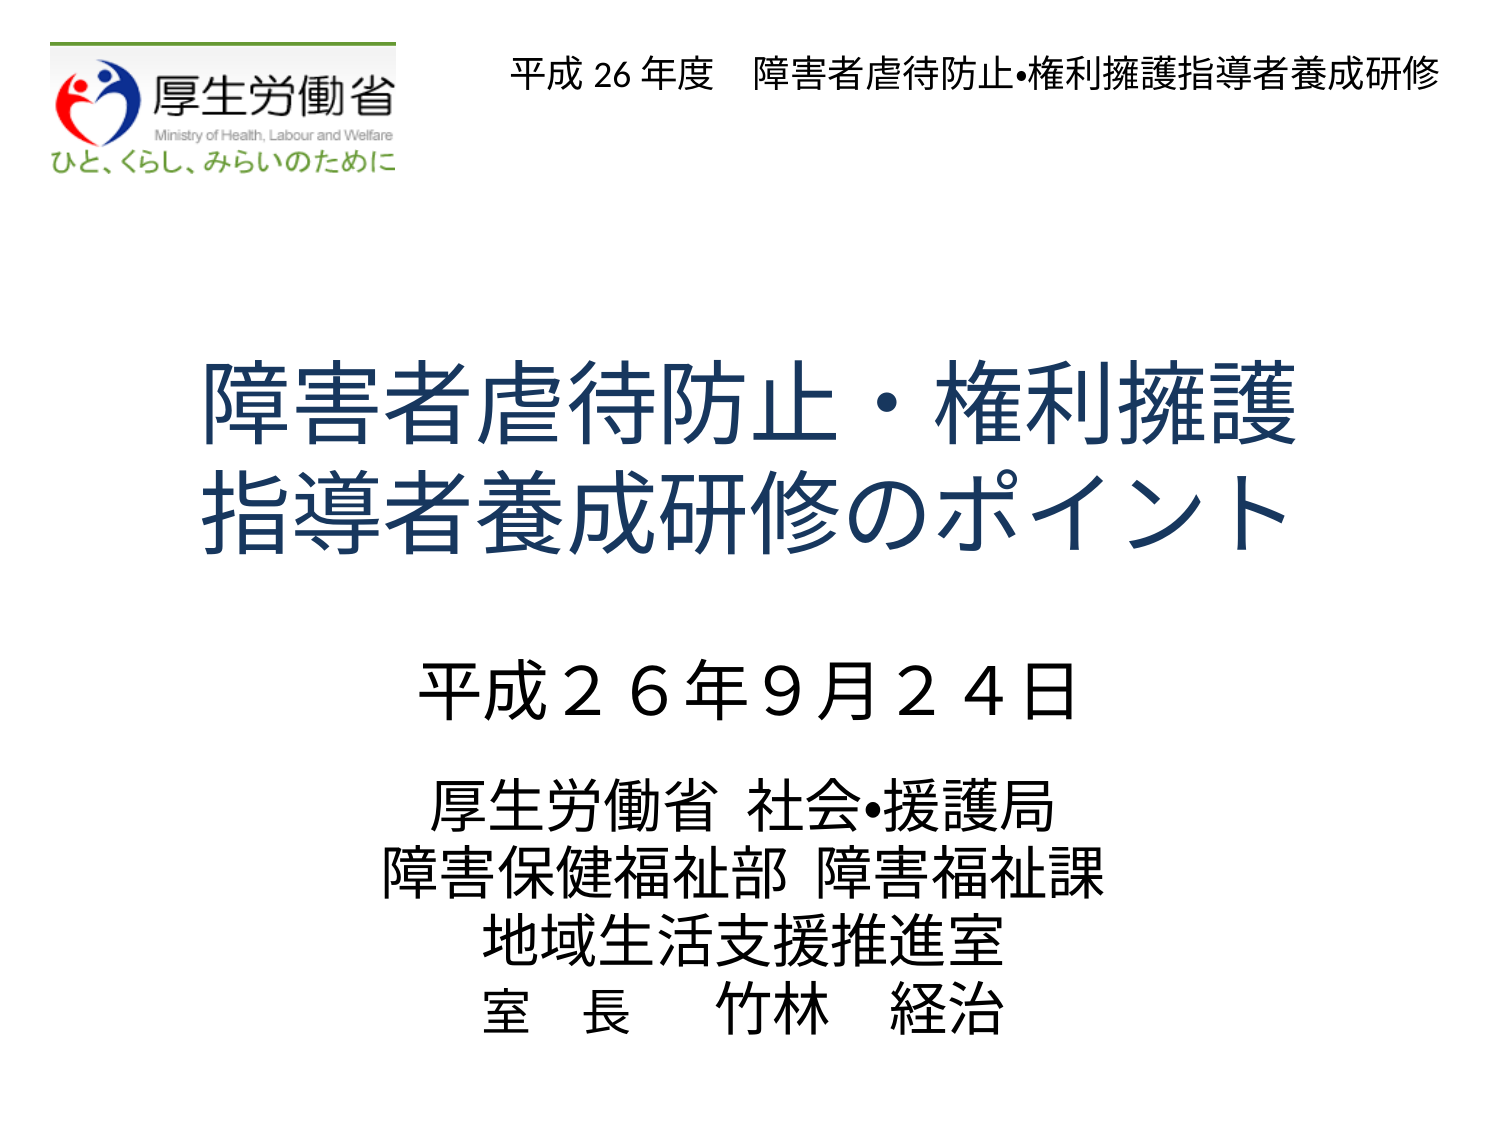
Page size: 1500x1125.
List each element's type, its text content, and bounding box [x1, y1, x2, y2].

text_box 平成26年度 障害者虐待防止・権利擁護指導者養成研修 [494, 42, 1456, 103]
picture [50, 42, 396, 174]
text_box 障害者虐待防止・権利擁護 指導者養成研修のポイント [0, 338, 1500, 573]
subtitle 厚生労働省 社会・援護局 障害保健福祉部 障害福祉課 地域生活支援推進室 室 長 竹林 経治 [218, 775, 1269, 1125]
text_box 平成２６年９月２４日 [0, 656, 1500, 740]
